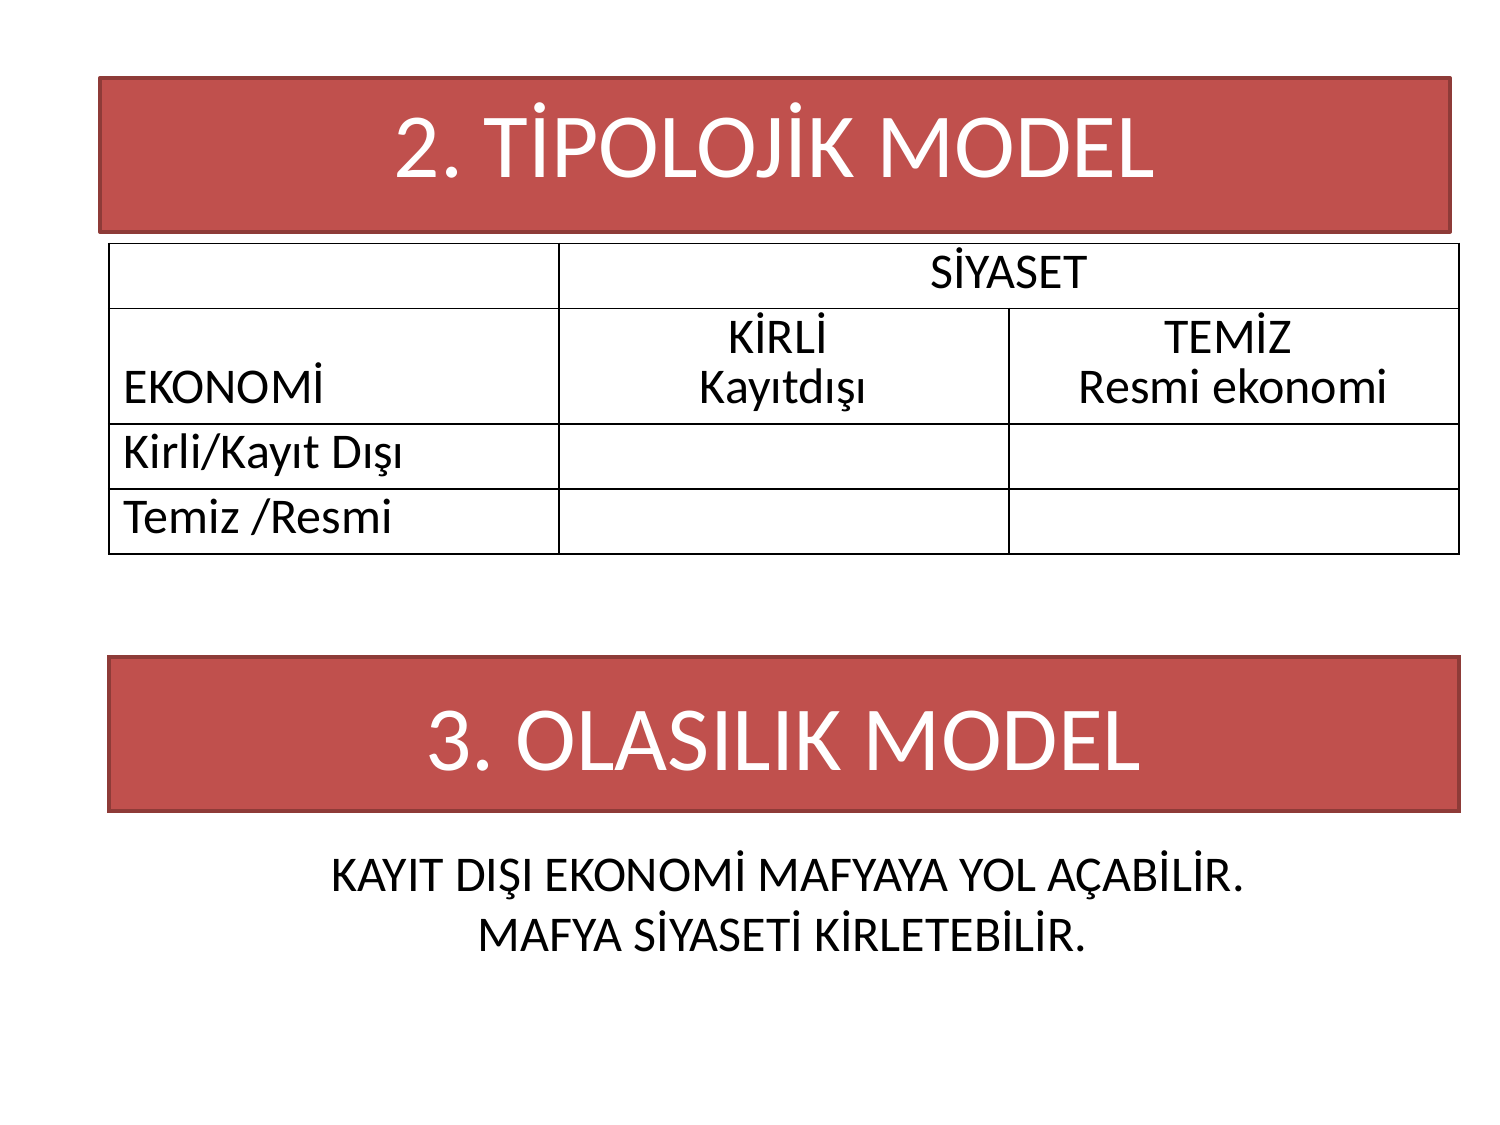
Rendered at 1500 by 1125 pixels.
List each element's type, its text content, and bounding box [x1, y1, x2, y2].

table_cell [560, 490, 1008, 553]
table_cell [560, 425, 1008, 488]
table_cell KİRLİ Kayıtdışı [560, 309, 1008, 423]
table_cell [1010, 425, 1458, 488]
table_cell Kirli/Kayıt Dışı [110, 425, 558, 488]
table_cell EKONOMİ [110, 309, 558, 423]
table_header [110, 244, 558, 308]
table_header SİYASET [560, 244, 1458, 308]
title 3. OLASILIK MODEL [107, 655, 1461, 813]
text_box KAYIT DIŞI EKONOMİ MAFYAYA YOL AÇABİLİR. MAFYA SİYASETİ KİRLETEBİLİR. [112, 834, 1465, 1029]
text_box 2. TİPOLOJİK MODEL [98, 76, 1452, 234]
table_cell TEMİZ Resmi ekonomi [1010, 309, 1458, 423]
table_cell [1010, 490, 1458, 553]
table_cell Temiz /Resmi [110, 490, 558, 553]
